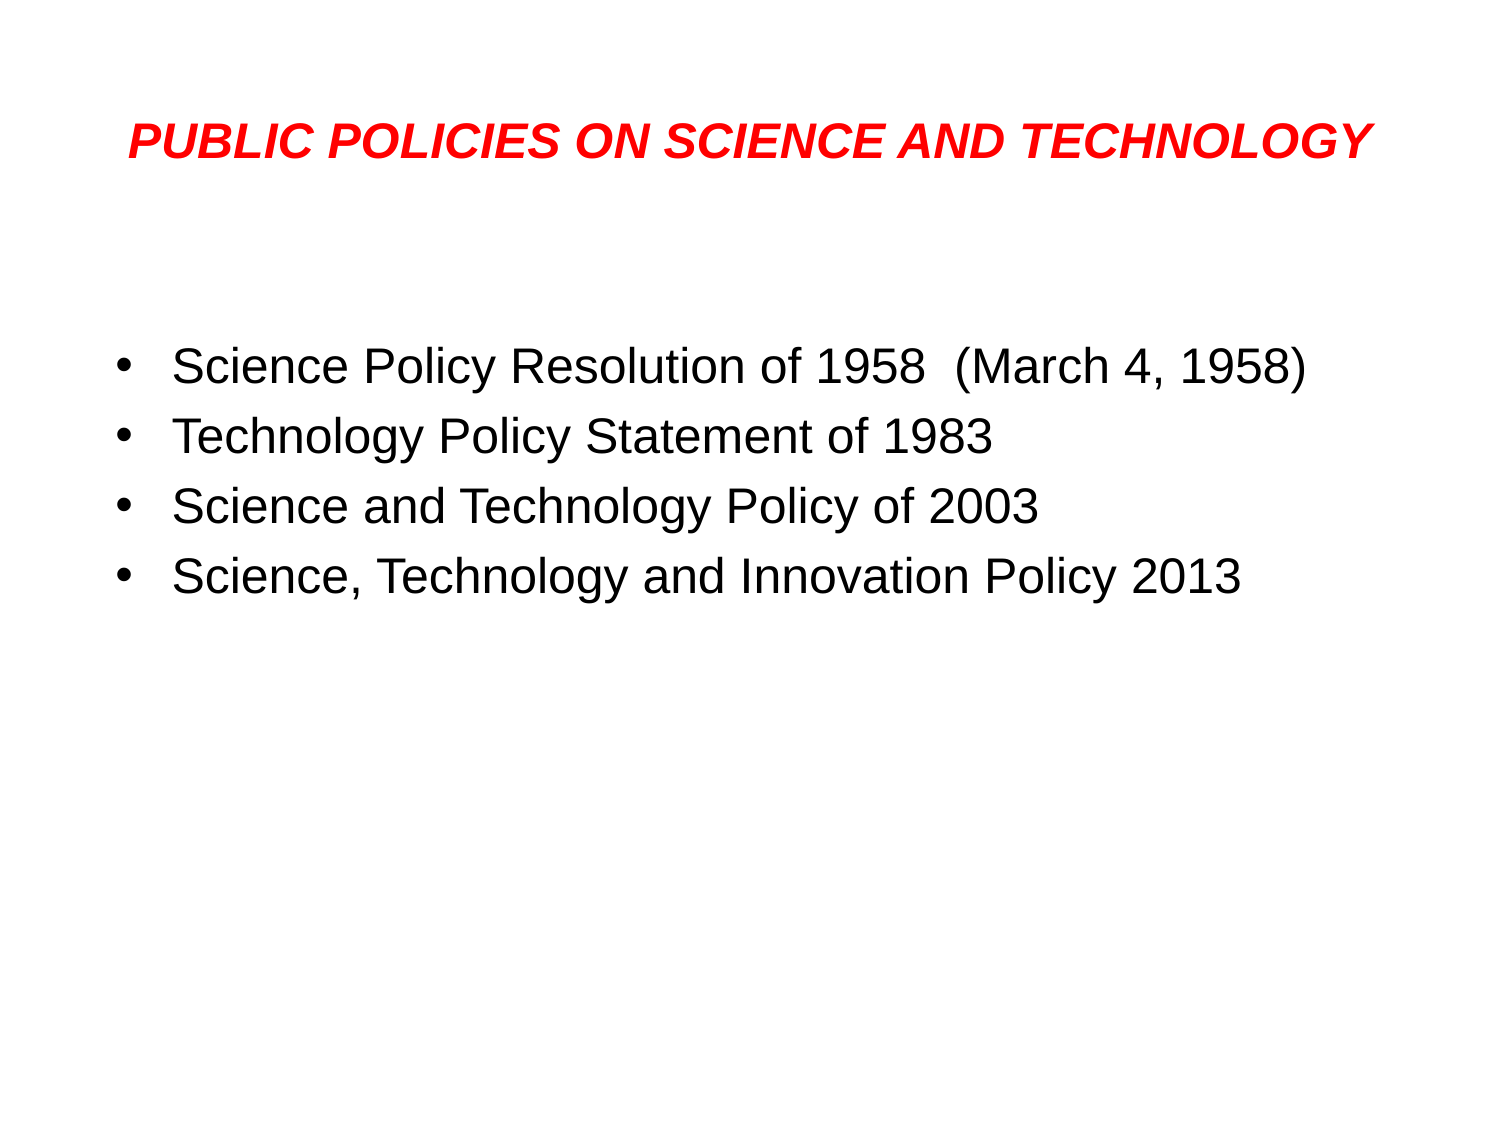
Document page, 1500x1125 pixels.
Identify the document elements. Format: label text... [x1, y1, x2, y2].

title PUBLIC POLICIES ON SCIENCE AND TECHNOLOGY [75, 45, 1425, 233]
list Science Policy Resolution of 1958 (March 4, 1958) Technology Policy Statement of 1983 Science and Technology Policy of 2003 Science, Technology and Innovation Policy 2013 [100, 326, 1432, 727]
